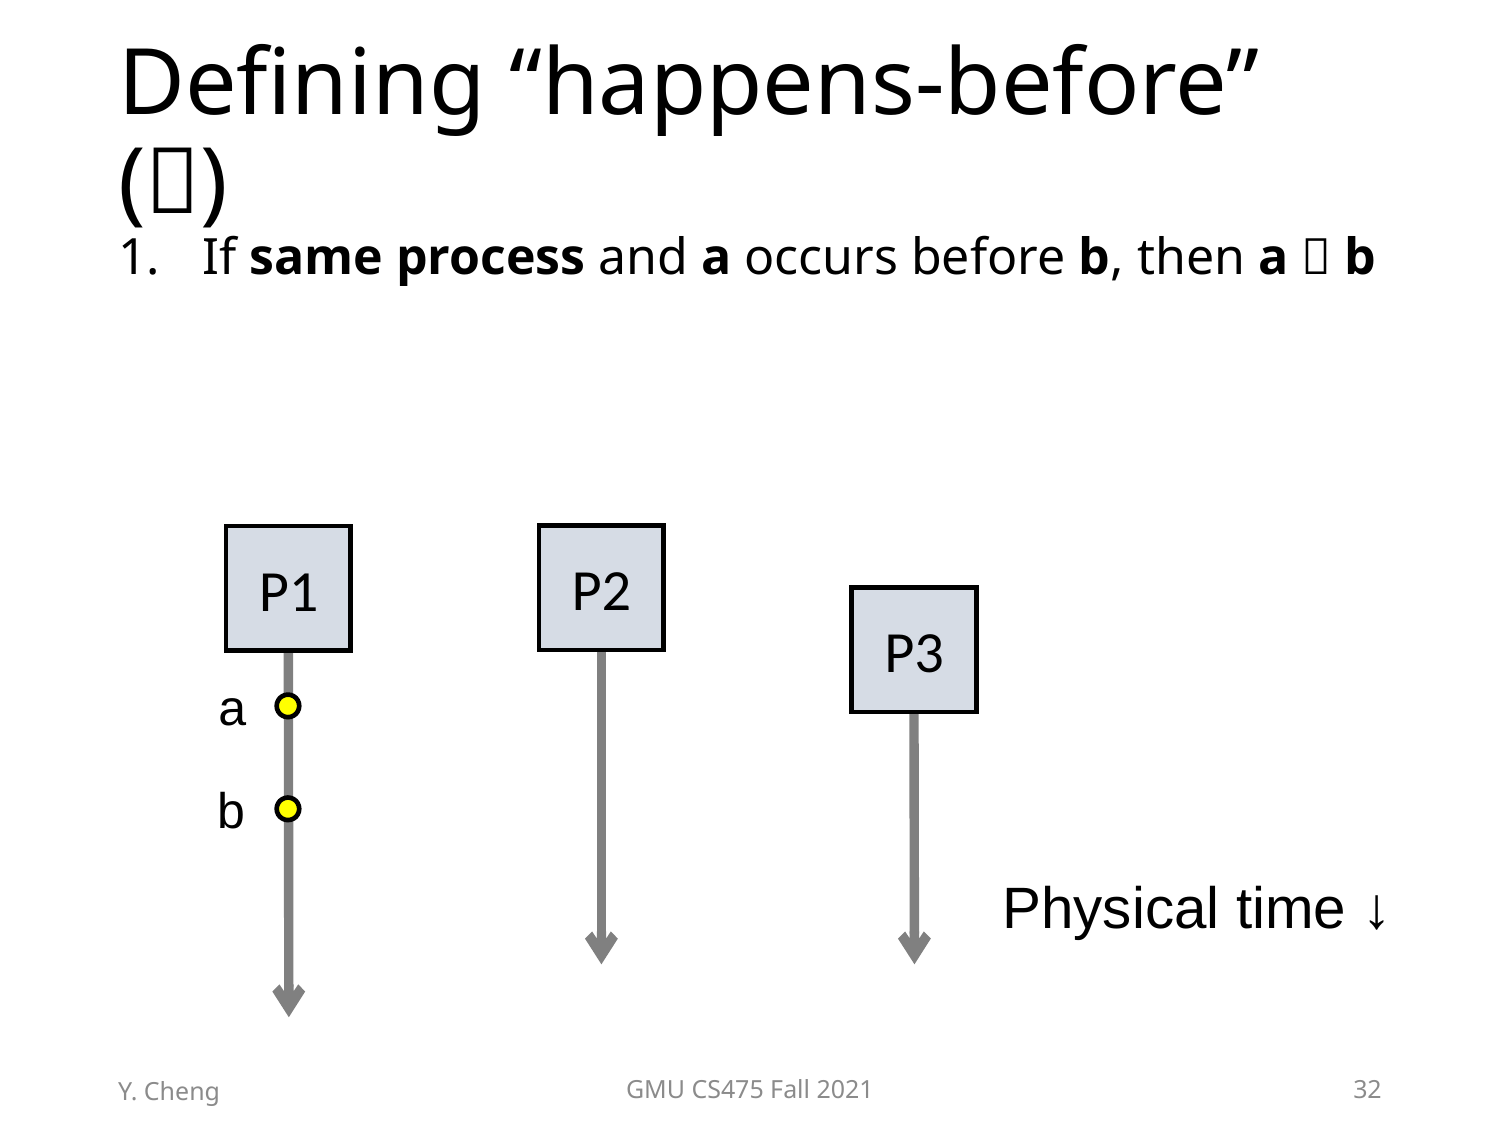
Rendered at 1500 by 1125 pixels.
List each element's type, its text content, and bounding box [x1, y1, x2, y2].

text_box Physical time ↓ [987, 862, 1407, 948]
list If same process and a occurs before b, then a  b [103, 223, 1410, 482]
slide_number Y. Cheng [103, 1060, 441, 1121]
text_box [276, 797, 288, 821]
slide_number 32 [1059, 1060, 1397, 1121]
text_box [289, 694, 300, 718]
text_box P2 [539, 525, 664, 650]
text_box P1 [226, 526, 351, 651]
footer GMU CS475 Fall 2021 [496, 1060, 1004, 1121]
title Defining “happens-before” () [103, 25, 1397, 223]
text_box P3 [851, 587, 977, 712]
text_box [289, 797, 300, 821]
text_box a [203, 668, 262, 743]
text_box b [202, 770, 260, 846]
text_box [276, 694, 288, 718]
